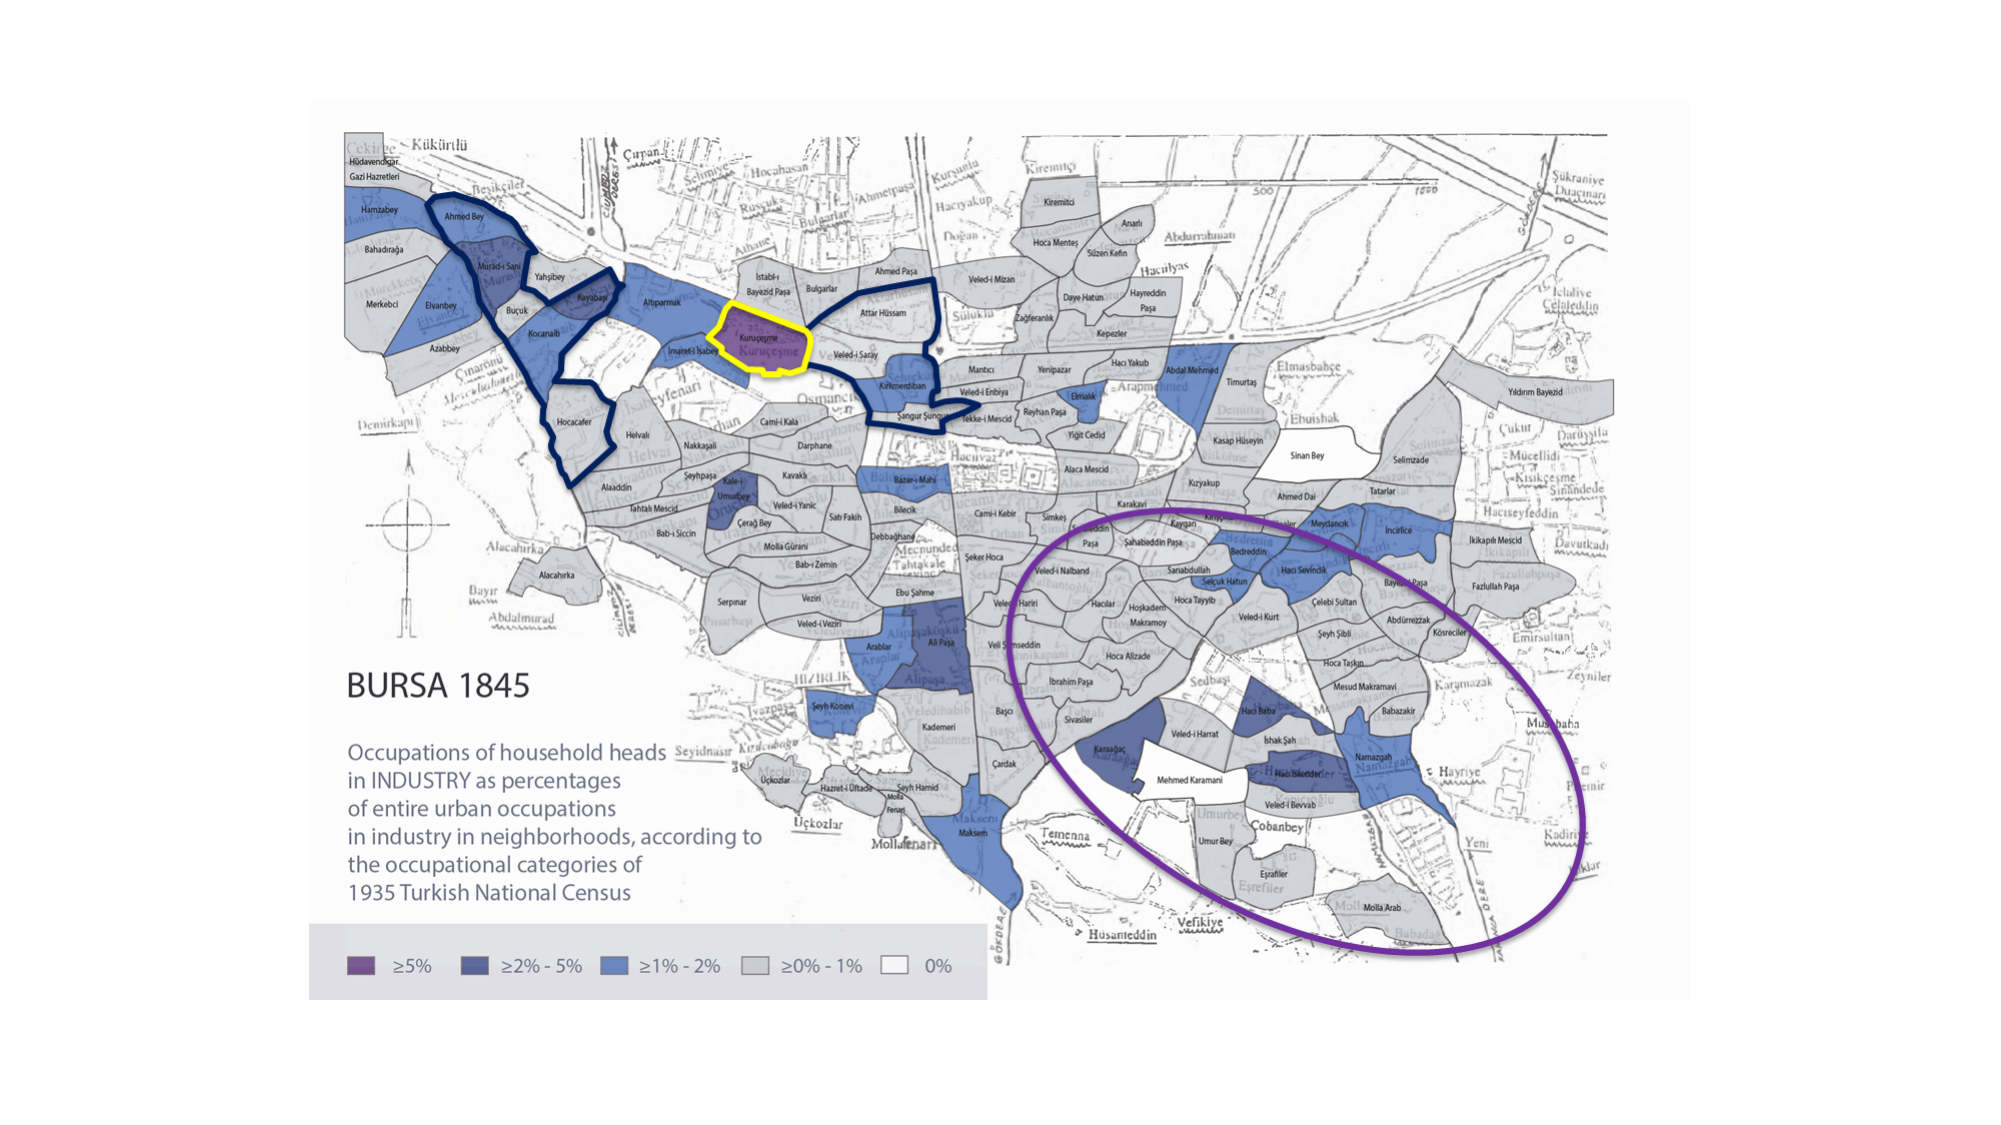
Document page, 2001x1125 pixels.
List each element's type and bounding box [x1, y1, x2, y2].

list [309, 102, 1690, 1000]
